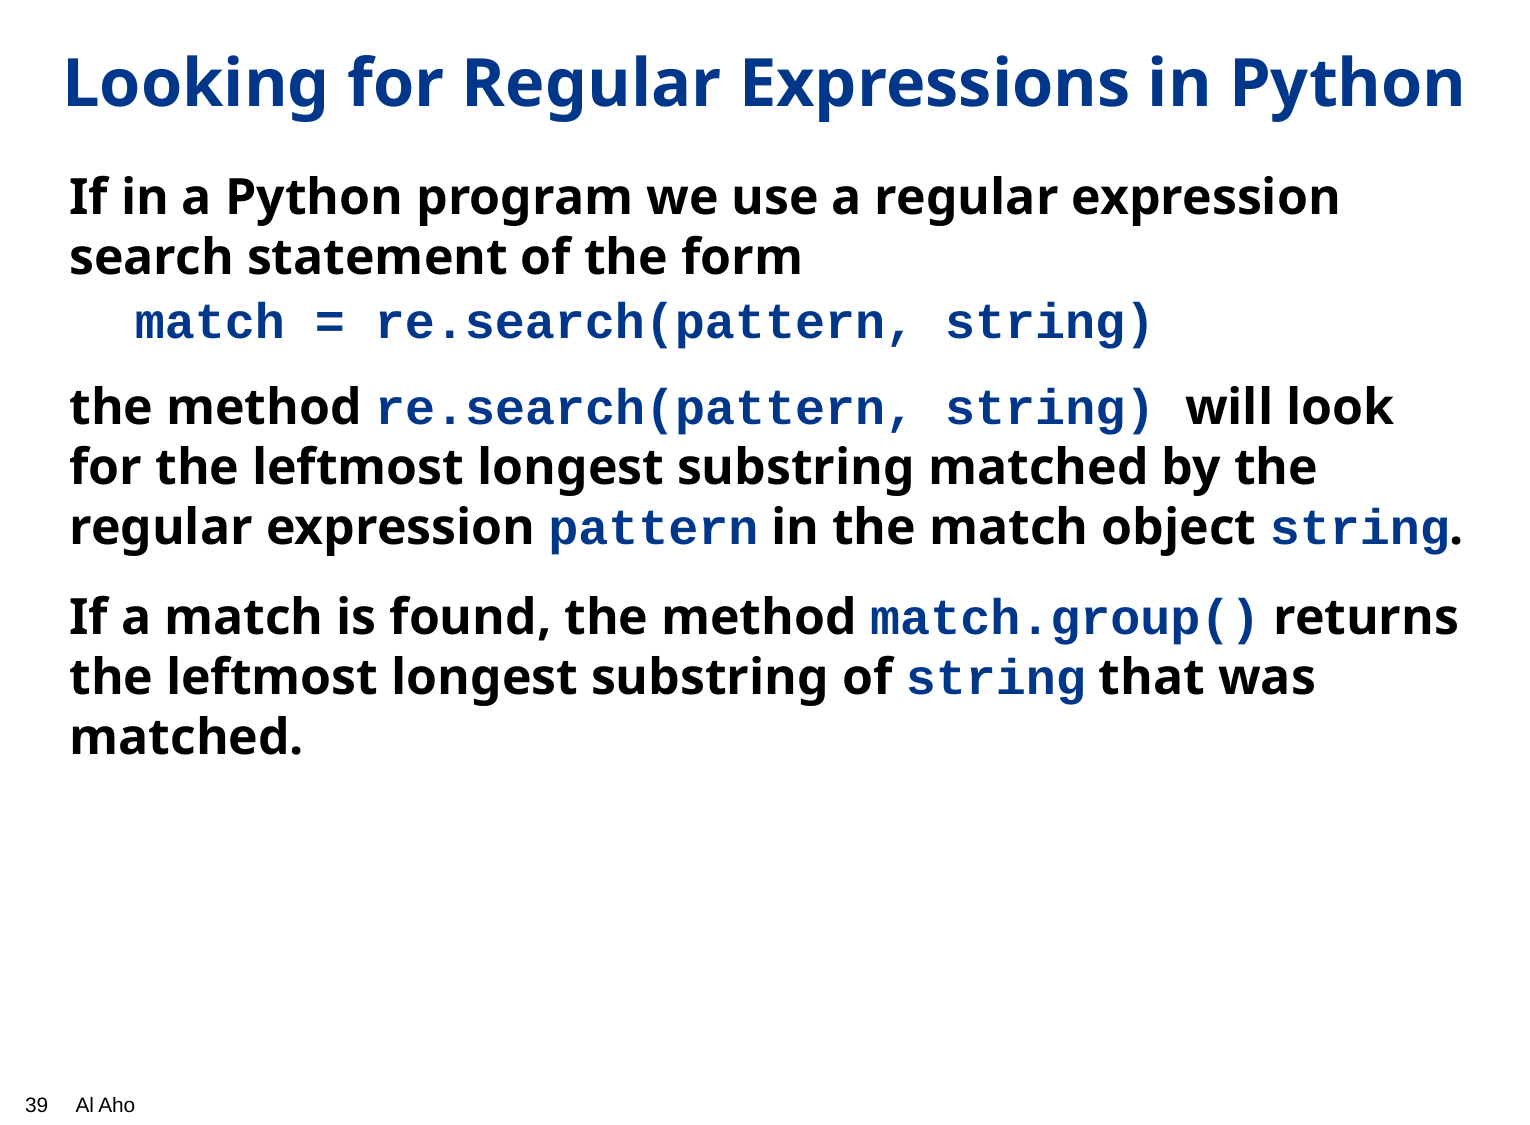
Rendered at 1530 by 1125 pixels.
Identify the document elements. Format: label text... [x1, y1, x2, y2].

list If in a Python program we use a regular expression search statement of the form match = re.search(pattern, string) the method re.search(pattern, string) will look for the leftmost longest substring matched by the regular expression pattern in the match object string. If a match is found, the method match.group() returns the leftmost longest substring of string that was matched. [45, 157, 1485, 998]
title Looking for Regular Expressions in Python [45, 0, 1485, 157]
